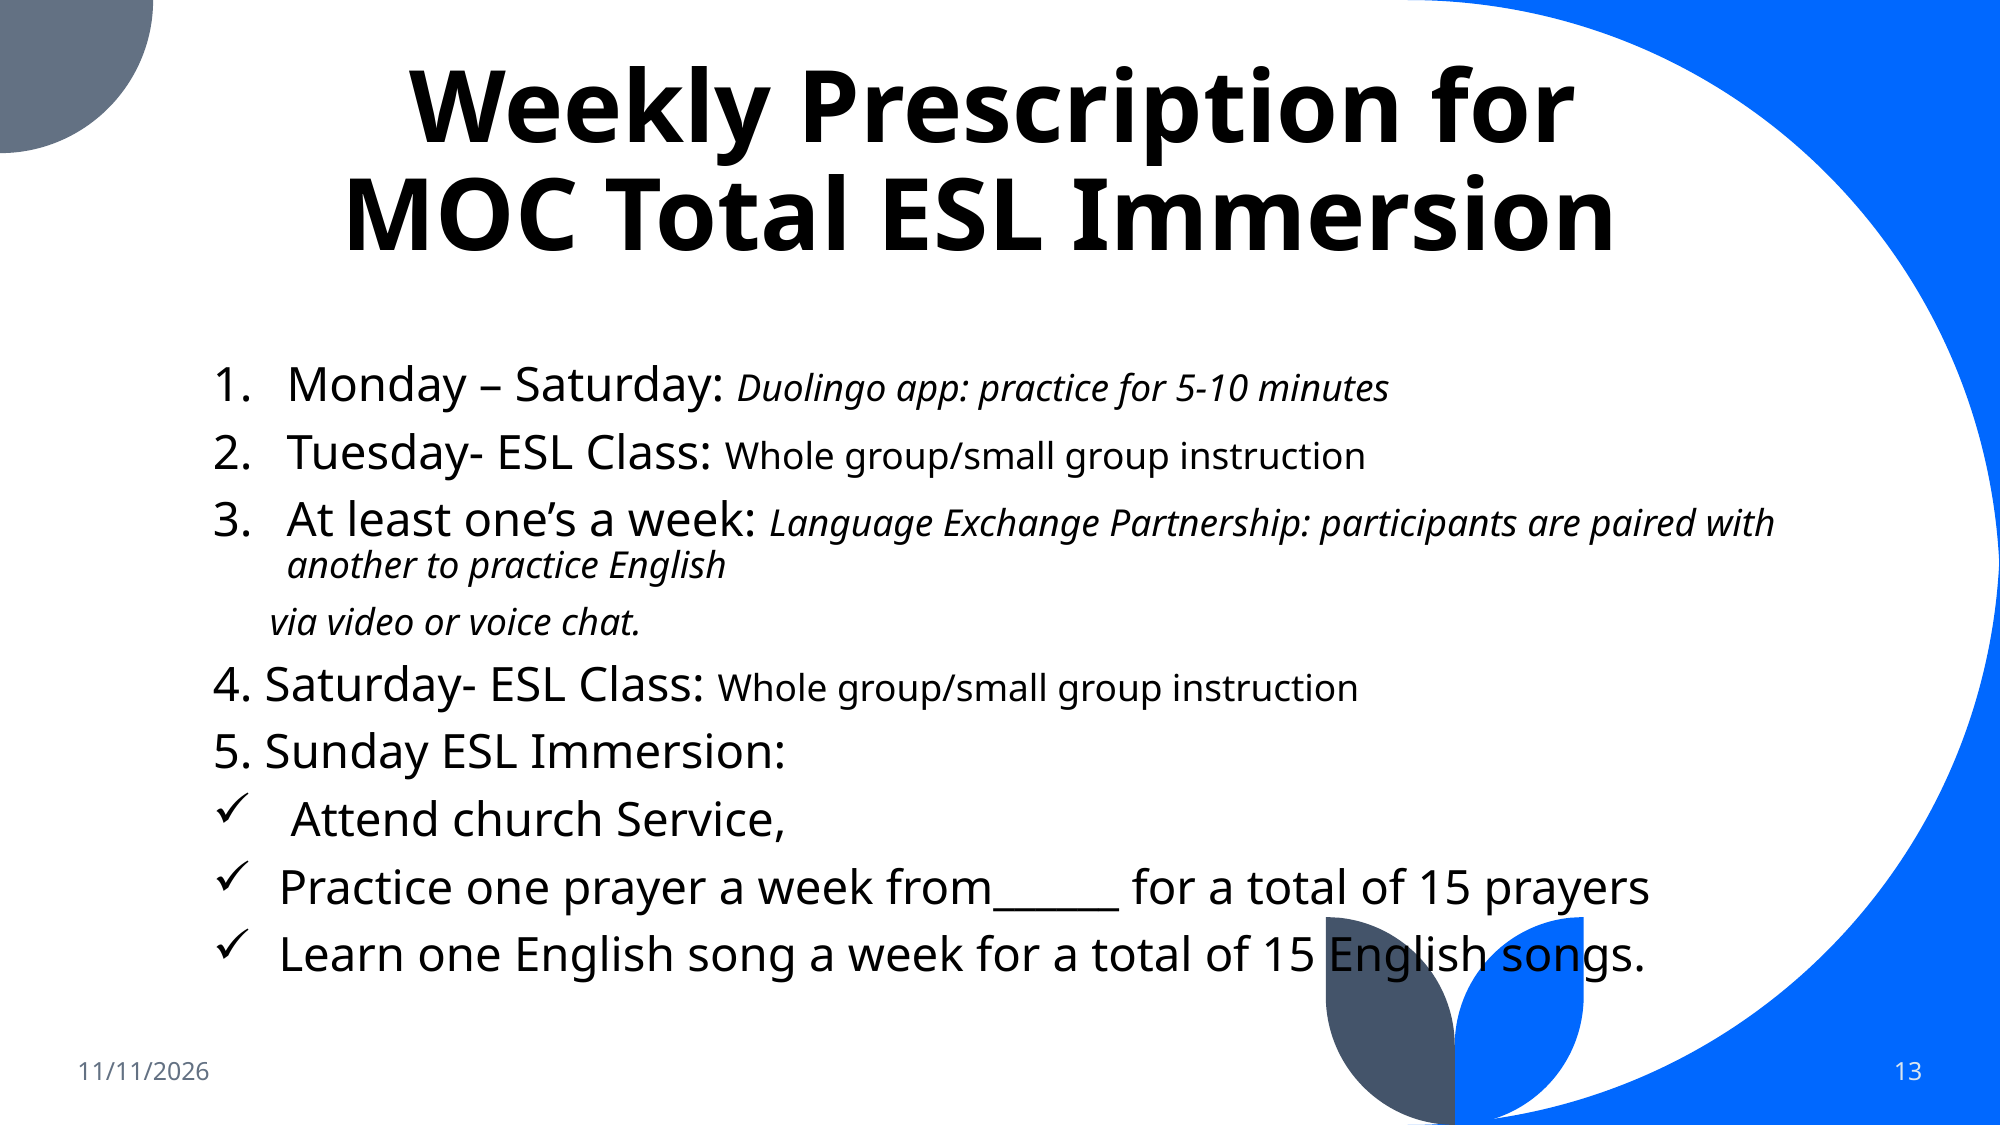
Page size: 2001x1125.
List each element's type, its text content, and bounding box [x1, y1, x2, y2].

list Monday – Saturday: Duolingo app: practice for 5-10 minutes Tuesday- ESL Class: Whole group/small group instruction At least one’s a week: Language Exchange Partnership: participants are paired with another to practice English via video or voice chat. 4. Saturday- ESL Class: Whole group/small group instruction 5. Sunday ESL Immersion: Attend church Service, Practice one prayer a week from______ for a total of 15 prayers Learn one English song a week for a total of 15 English songs. [197, 279, 1803, 999]
title Weekly Prescription for MOC Total ESL Immersion [191, 62, 1796, 280]
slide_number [62, 1042, 513, 1103]
slide_number 13 [1665, 1042, 1938, 1103]
